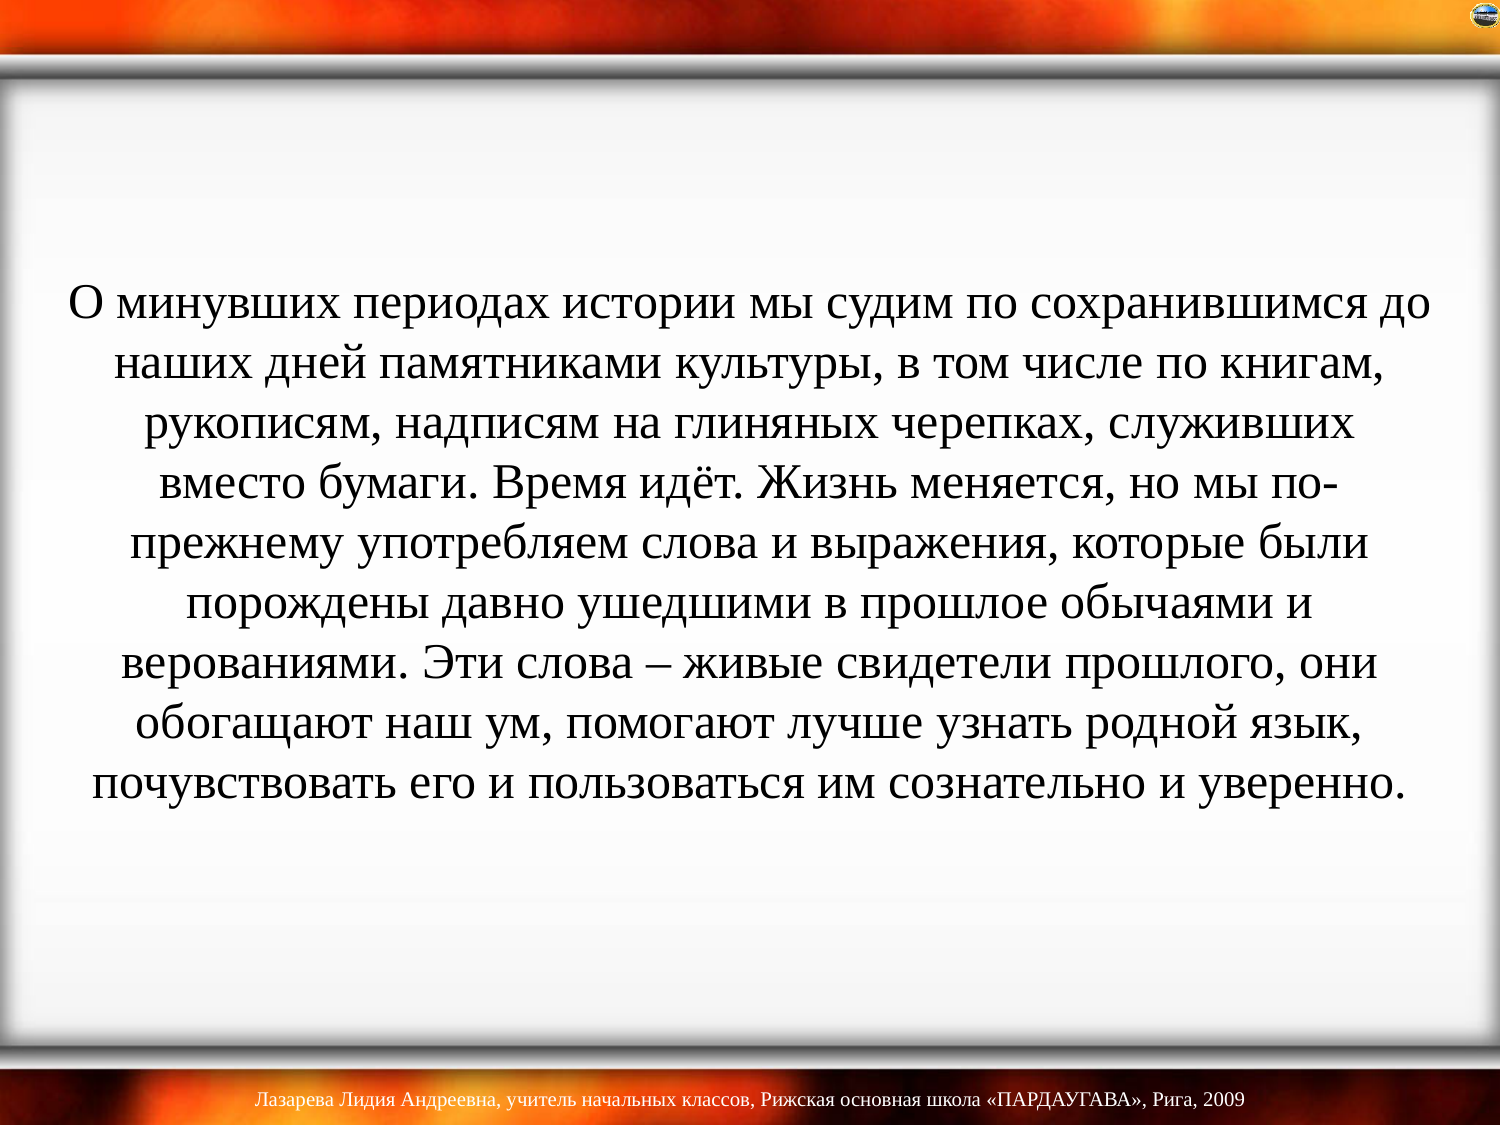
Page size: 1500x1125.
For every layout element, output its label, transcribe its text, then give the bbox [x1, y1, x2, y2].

title О минувших периодах истории мы судим по сохранившимся до наших дней памятниками культуры, в том числе по книгам, рукописям, надписям на глиняных черепках, служивших вместо бумаги. Время идёт. Жизнь меняется, но мы по-прежнему употребляем слова и выражения, которые были порождены давно ушедшими в прошлое обычаями и верованиями. Эти слова – живые свидетели прошлого, они обогащают наш ум, помогают лучше узнать родной язык, почувствовать его и пользоваться им сознательно и уверенно. [53, 54, 1447, 1024]
picture [0, 0, 1500, 1125]
